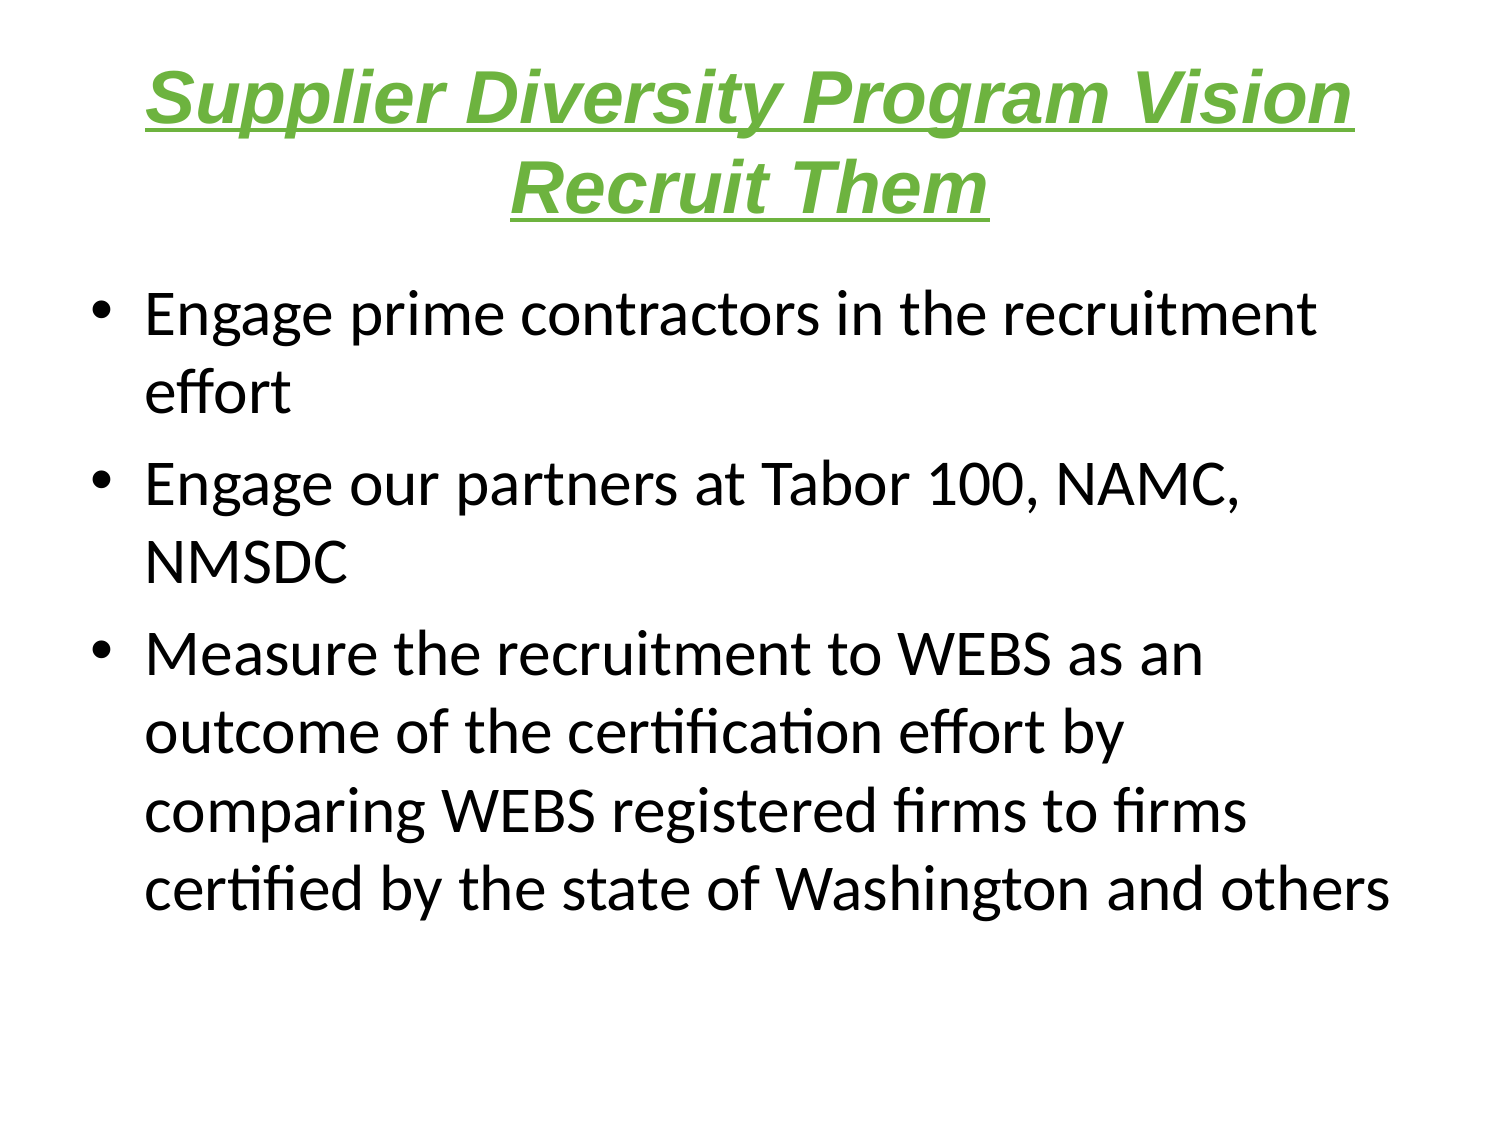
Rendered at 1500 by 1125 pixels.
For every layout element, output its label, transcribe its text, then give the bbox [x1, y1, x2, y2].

title Supplier Diversity Program Vision Recruit Them [75, 45, 1425, 233]
list Engage prime contractors in the recruitment effort Engage our partners at Tabor 100, NAMC, NMSDC Measure the recruitment to WEBS as an outcome of the certification effort by comparing WEBS registered firms to firms certified by the state of Washington and others [75, 262, 1425, 1005]
